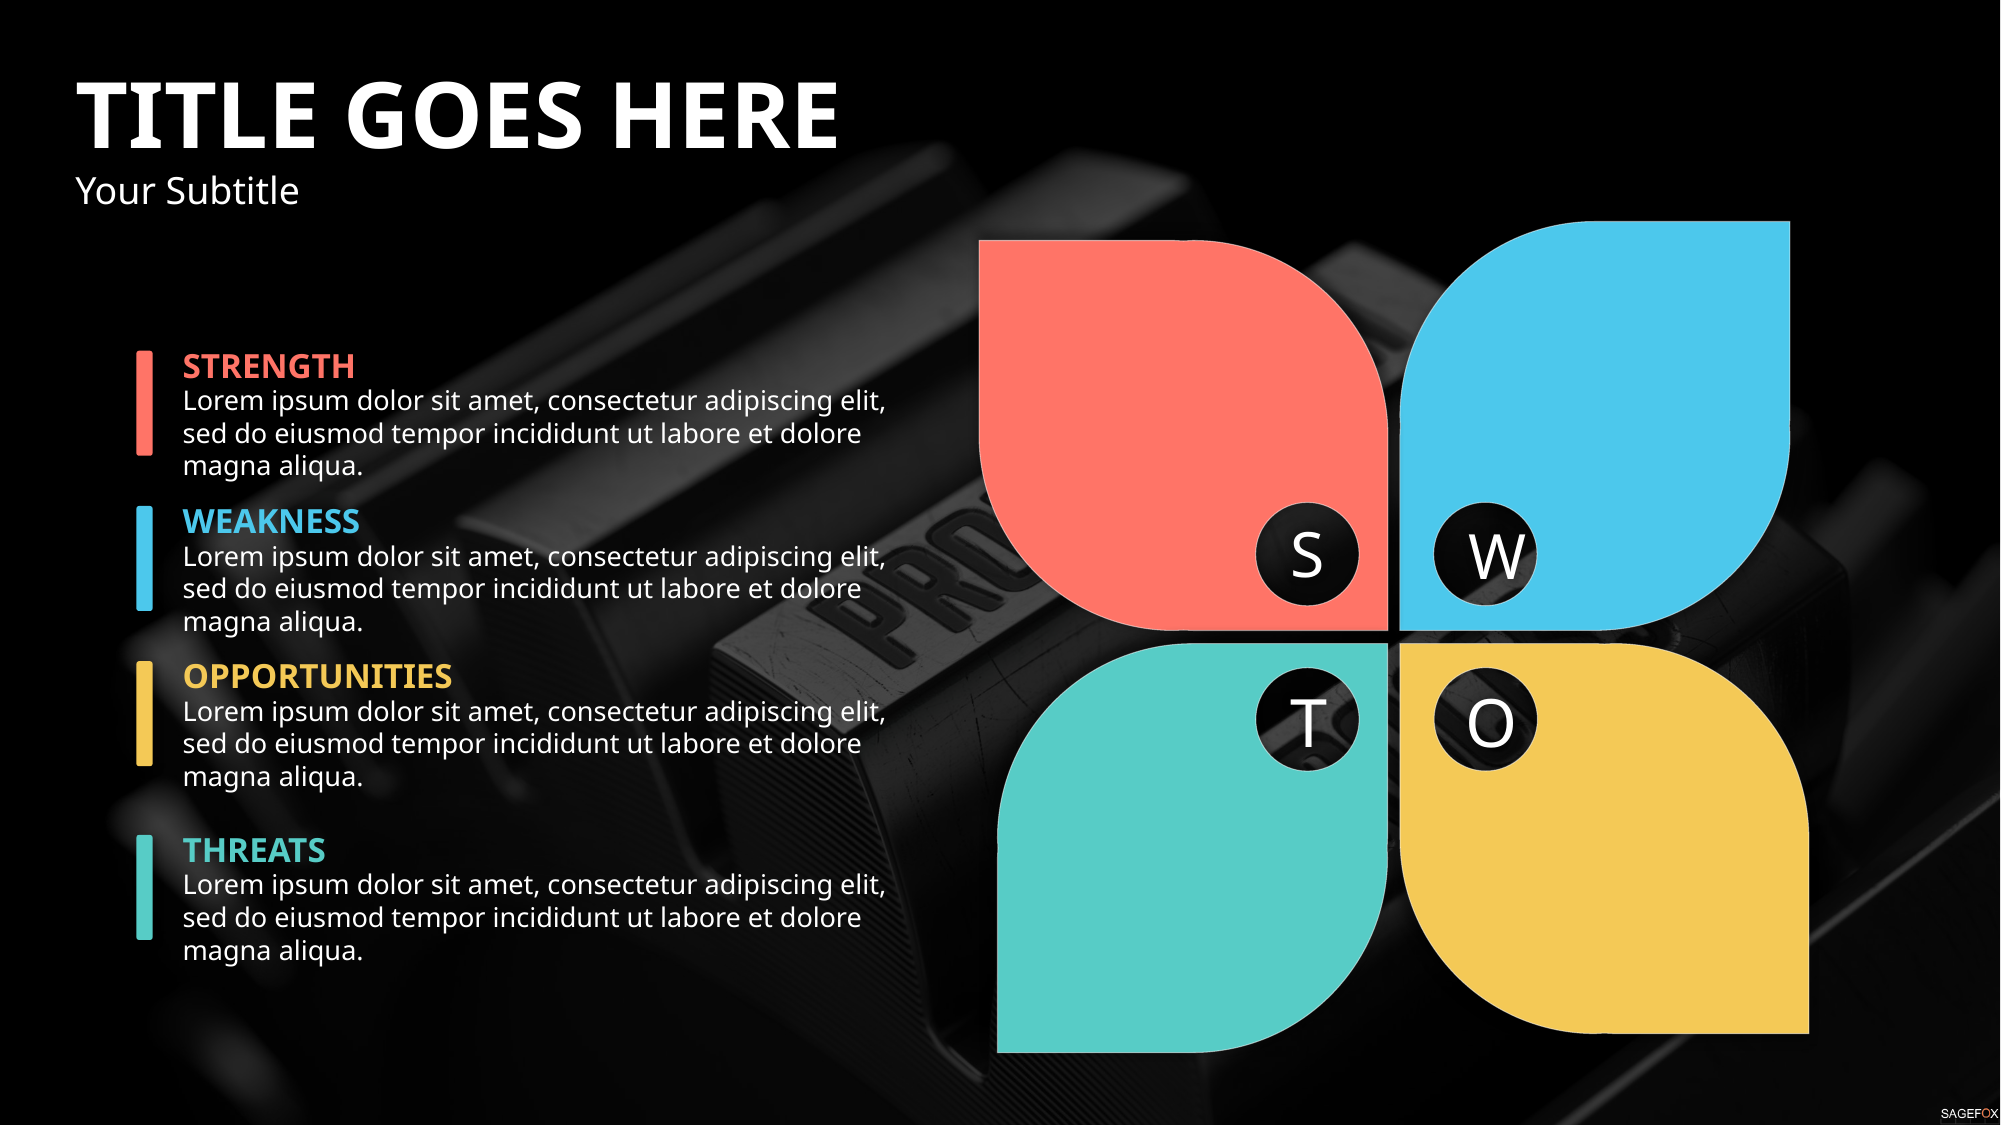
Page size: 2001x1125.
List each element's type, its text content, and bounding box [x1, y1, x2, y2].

picture [0, 0, 2001, 1125]
text_box [135, 833, 154, 941]
text_box [978, 239, 1389, 631]
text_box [167, 647, 912, 801]
text_box [135, 349, 154, 457]
text_box [1400, 220, 1791, 632]
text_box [167, 337, 912, 491]
text_box S [1261, 506, 1354, 599]
text_box [1398, 642, 1810, 1035]
text_box W [1439, 508, 1532, 601]
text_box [167, 492, 912, 646]
text_box [996, 642, 1389, 1054]
text_box [135, 660, 154, 768]
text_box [167, 821, 912, 975]
text_box TITLE GOES HERE Your Subtitle [60, 49, 1036, 220]
text_box T [1261, 674, 1354, 767]
text_box O [1436, 674, 1529, 767]
text_box [135, 504, 154, 613]
